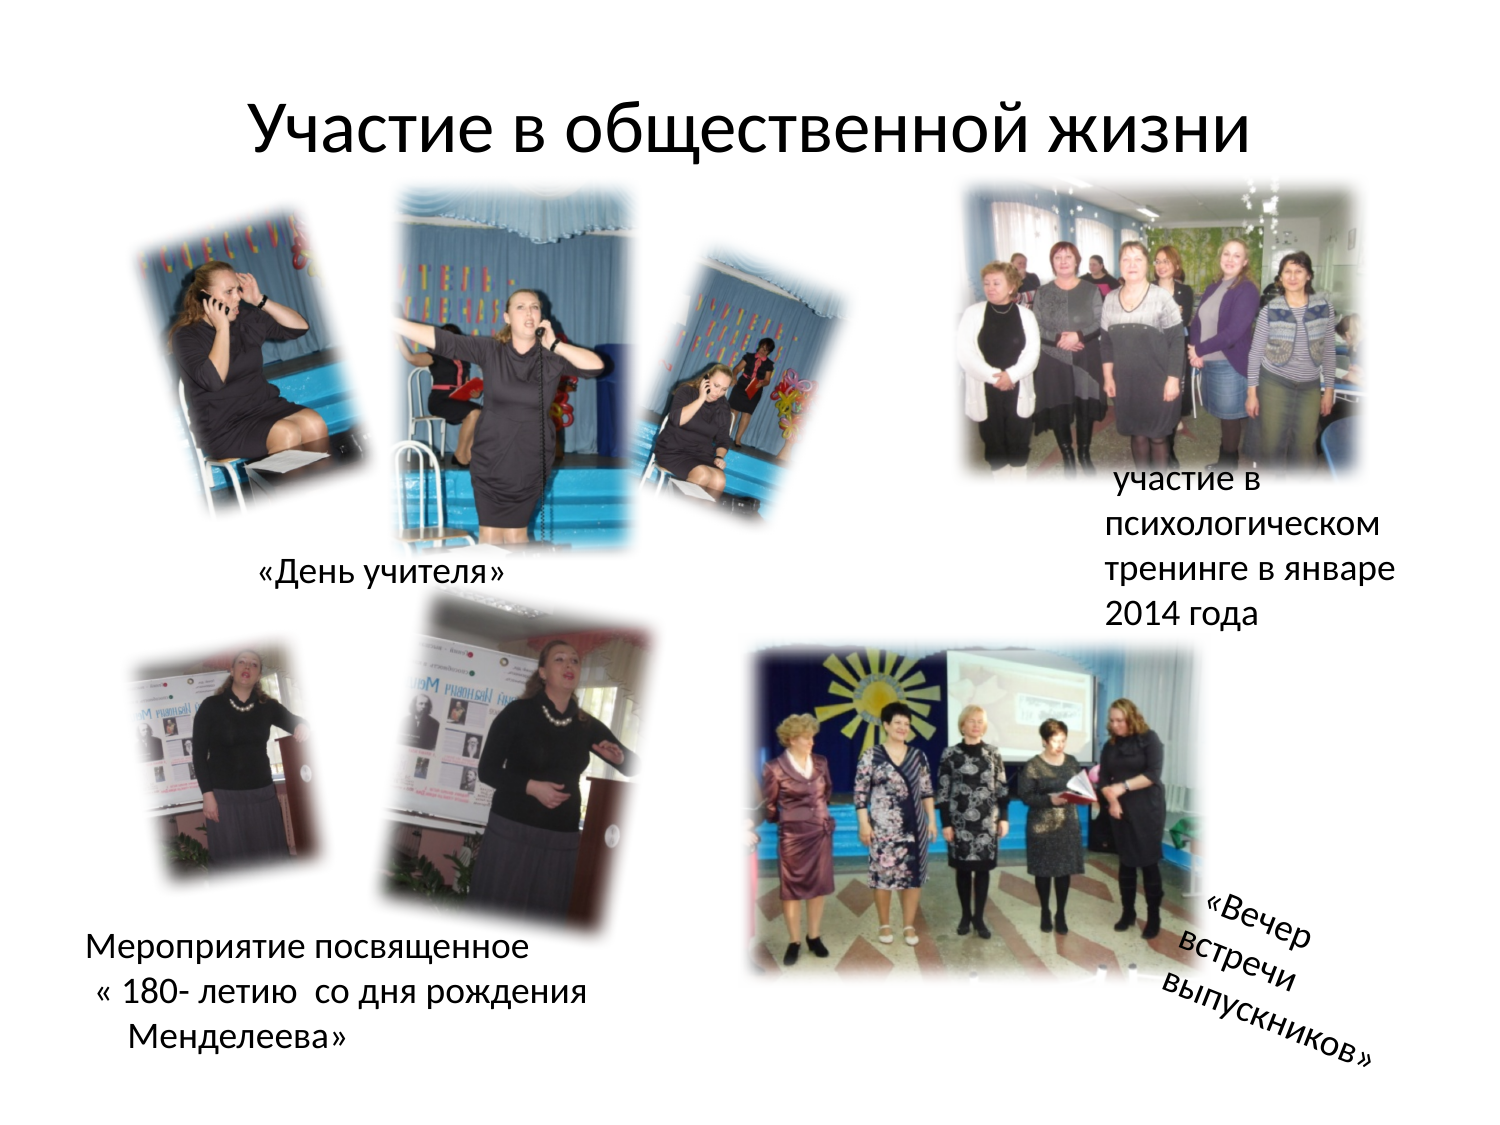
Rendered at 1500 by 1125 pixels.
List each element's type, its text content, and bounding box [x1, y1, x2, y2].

picture [131, 635, 324, 892]
text_box «Вечер встречи выпускников» [1140, 865, 1443, 1095]
text_box участие в психологическом тренинге в январе 2014 года [1089, 445, 1454, 640]
text_box Мероприятие посвященное « 180- летию со дня рождения Менделеева» [70, 913, 645, 1064]
title Участие в общественной жизни [75, 45, 1425, 200]
text_box «День учителя» [147, 538, 746, 599]
picture [386, 590, 647, 938]
picture [950, 172, 1371, 488]
picture [100, 175, 829, 562]
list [738, 633, 1211, 988]
